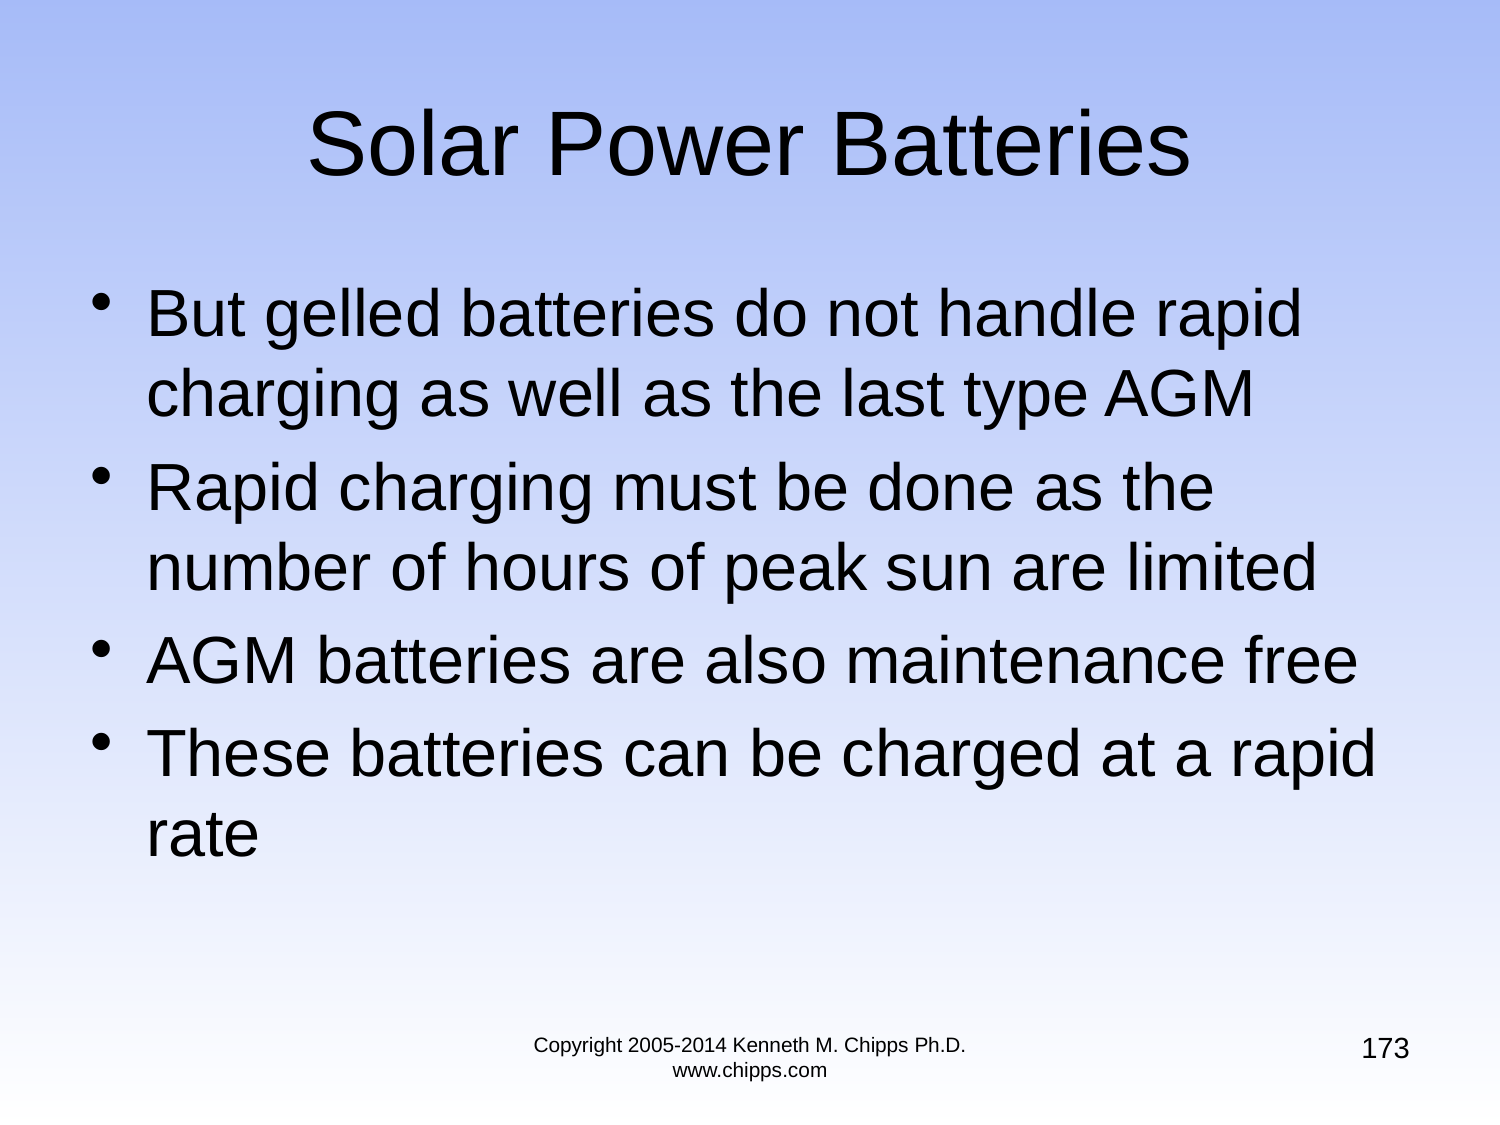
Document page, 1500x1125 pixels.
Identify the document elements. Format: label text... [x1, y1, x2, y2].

list But gelled batteries do not handle rapid charging as well as the last type AGM Rapid charging must be done as the number of hours of peak sun are limited AGM batteries are also maintenance free These batteries can be charged at a rapid rate [75, 262, 1425, 1005]
title Solar Power Batteries [75, 45, 1425, 233]
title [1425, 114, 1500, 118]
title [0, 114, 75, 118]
footer Copyright 2005-2014 Kenneth M. Chipps Ph.D. www.chipps.com [449, 1024, 1051, 1103]
slide_number 173 [1074, 1021, 1426, 1101]
